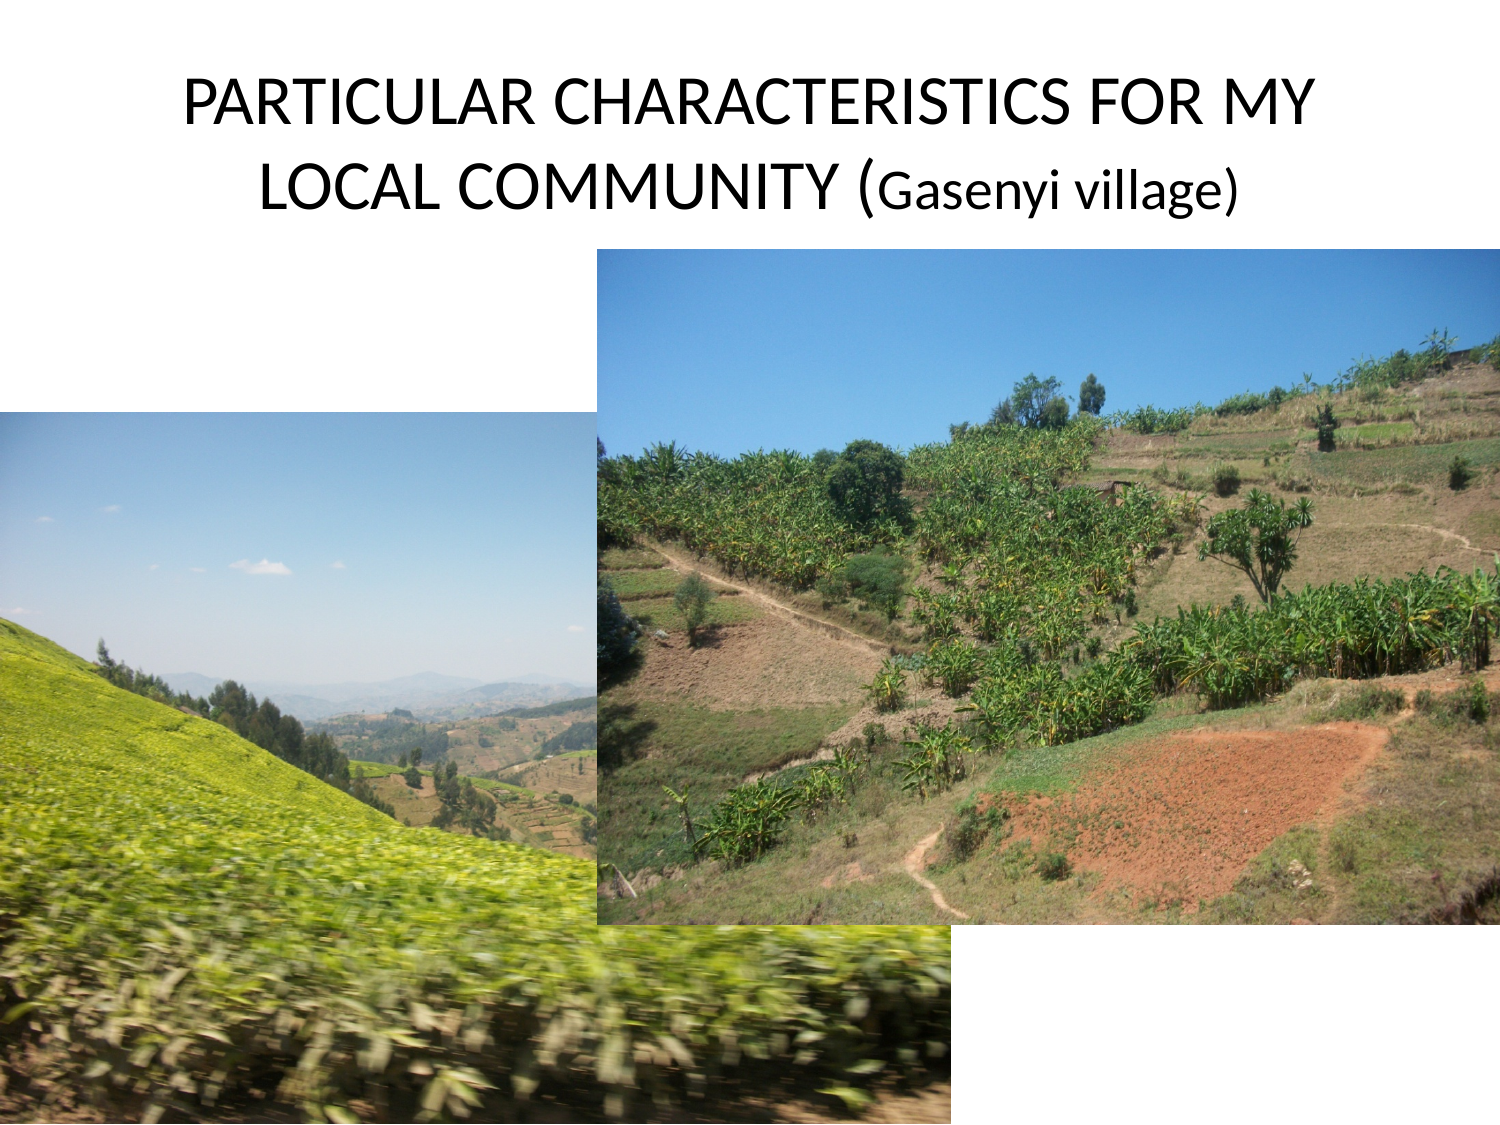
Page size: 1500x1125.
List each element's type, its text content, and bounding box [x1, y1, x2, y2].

title PARTICULAR CHARACTERISTICS FOR MY LOCAL COMMUNITY (Gasenyi village) [75, 45, 1425, 233]
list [0, 412, 951, 1124]
picture [597, 249, 1500, 926]
